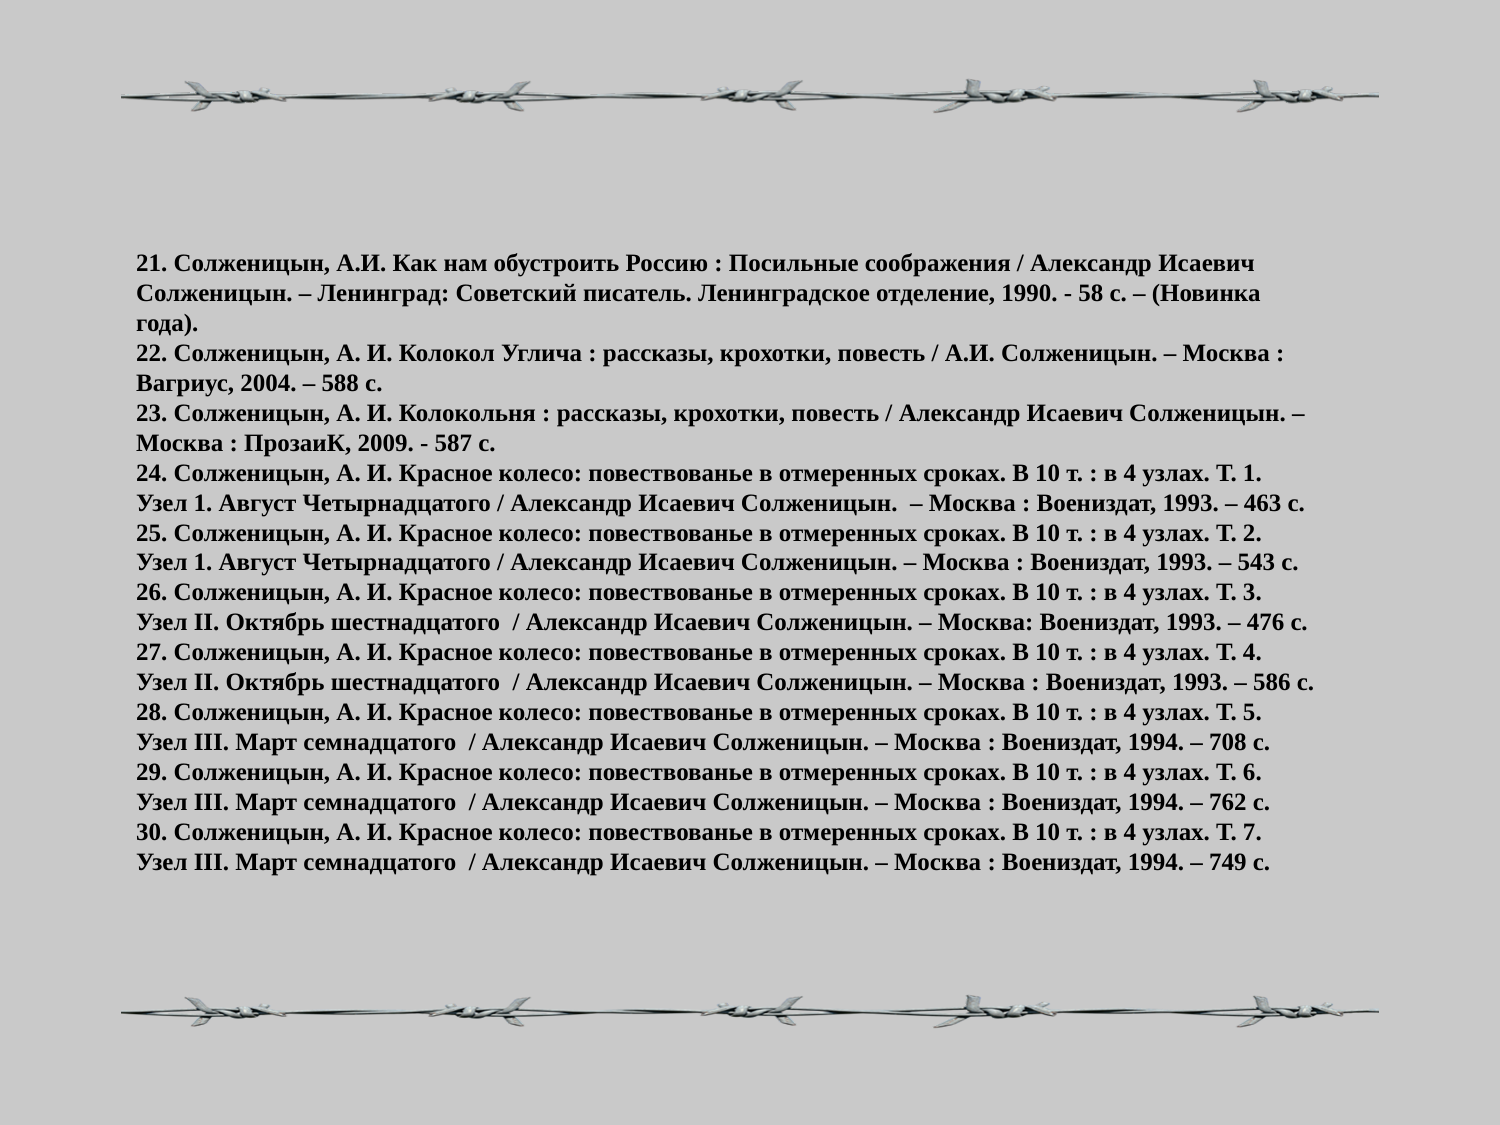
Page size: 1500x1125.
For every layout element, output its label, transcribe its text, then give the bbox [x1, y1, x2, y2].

picture [121, 975, 1379, 1049]
picture [121, 60, 1379, 134]
text_box 21. Солженицын, А.И. Как нам обустроить Россию : Посильные соображения / Александр Исаевич Солженицын. – Ленинград: Советский писатель. Ленинградское отделение, 1990. - 58 с. – (Новинка года). 22. Солженицын, А. И. Колокол Углича : рассказы, крохотки, повесть / А.И. Солженицын. – Москва : Вагриус, 2004. – 588 с. 23. Солженицын, А. И. Колокольня : рассказы, крохотки, повесть / Александр Исаевич Солженицын. – Москва : ПрозаиК, 2009. - 587 с. 24. Солженицын, А. И. Красное колесо: повествованье в отмеренных сроках. В 10 т. : в 4 узлах. Т. 1. Узел 1. Август Четырнадцатого / Александр Исаевич Солженицын. – Москва : Воениздат, 1993. – 463 с. 25. Солженицын, А. И. Красное колесо: повествованье в отмеренных сроках. В 10 т. : в 4 узлах. Т. 2. Узел 1. Август Четырнадцатого / Александр Исаевич Солженицын. – Москва : Воениздат, 1993. – 543 с. 26. Солженицын, А. И. Красное колесо: повествованье в отмеренных сроках. В 10 т. : в 4 узлах. Т. 3. Узел II. Октябрь шестнадцатого / Александр Исаевич Солженицын. – Москва: Воениздат, 1993. – 476 с. 27. Солженицын, А. И. Красное колесо: повествованье в отмеренных сроках. В 10 т. : в 4 узлах. Т. 4. Узел II. Октябрь шестнадцатого / Александр Исаевич Солженицын. – Москва : Воениздат, 1993. – 586 с. 28. Солженицын, А. И. Красное колесо: повествованье в отмеренных сроках. В 10 т. : в 4 узлах. Т. 5. Узел III. Март семнадцатого / Александр Исаевич Солженицын. – Москва : Воениздат, 1994. – 708 с. 29. Солженицын, А. И. Красное колесо: повествованье в отмеренных сроках. В 10 т. : в 4 узлах. Т. 6. Узел III. Март семнадцатого / Александр Исаевич Солженицын. – Москва : Воениздат, 1994. – 762 с. 30. Солженицын, А. И. Красное колесо: повествованье в отмеренных сроках. В 10 т. : в 4 узлах. Т. 7. Узел III. Март семнадцатого / Александр Исаевич Солженицын. – Москва : Воениздат, 1994. – 749 с. [121, 239, 1334, 883]
